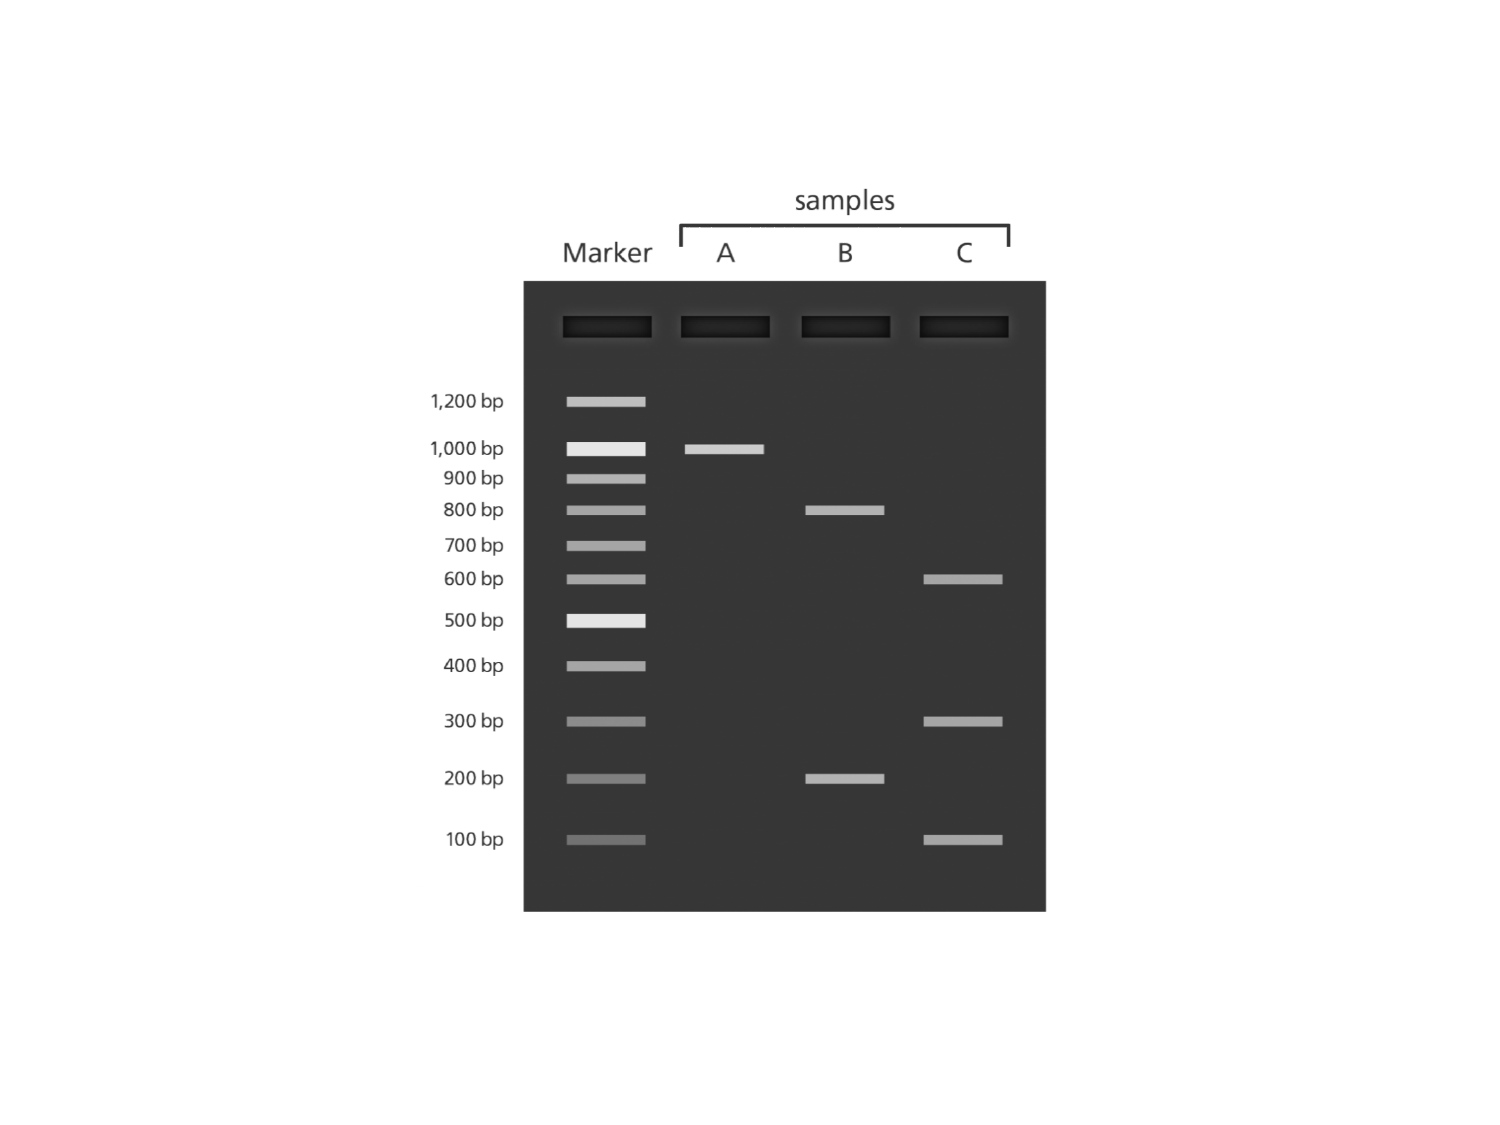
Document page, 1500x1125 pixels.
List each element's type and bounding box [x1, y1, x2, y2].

picture [383, 148, 1093, 959]
